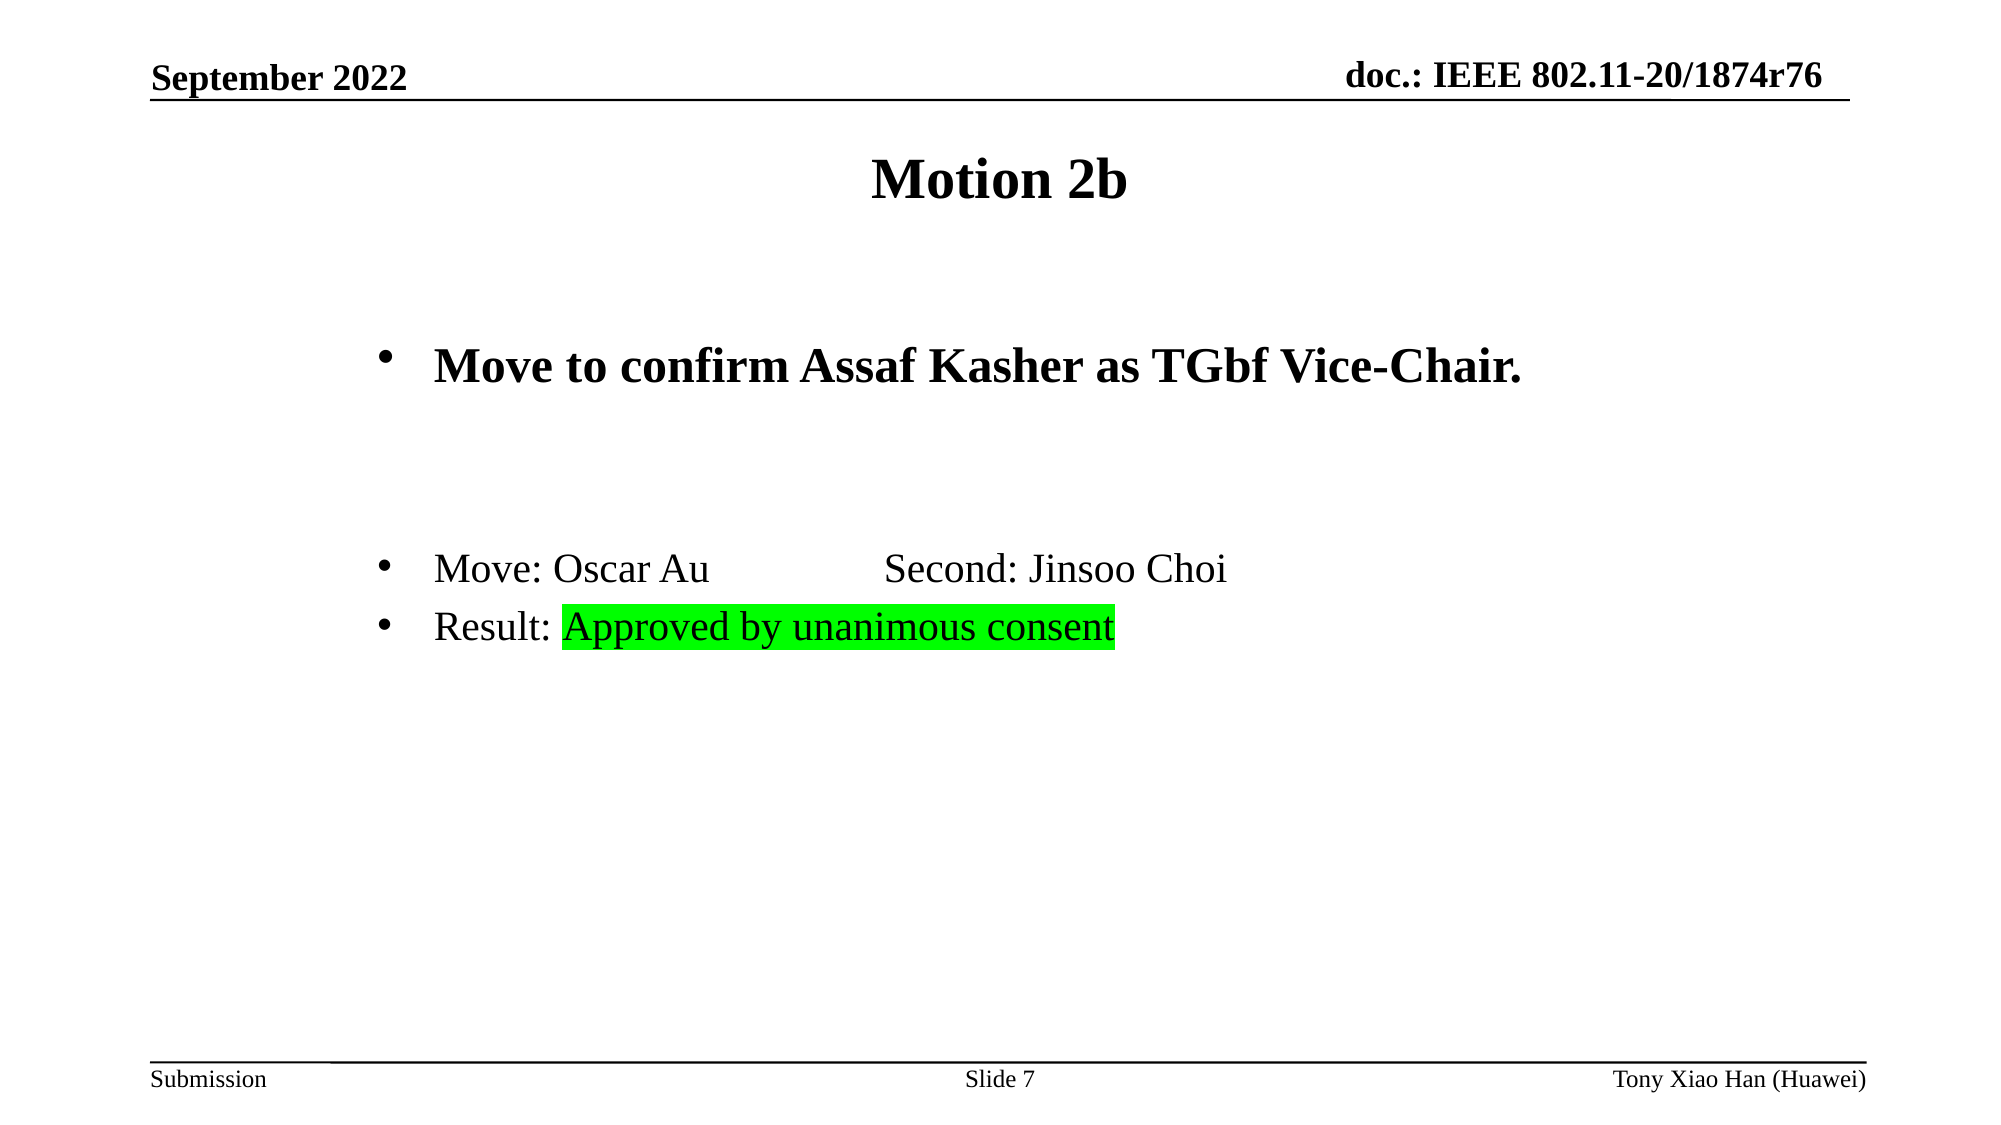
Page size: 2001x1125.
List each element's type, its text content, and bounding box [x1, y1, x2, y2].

text_box Move to confirm Assaf Kasher as TGbf Vice-Chair. Move: Oscar Au Second: Jinsoo Choi Result: Approved by unanimous consent [362, 324, 1638, 1013]
text_box Motion 2b [362, 87, 1638, 263]
